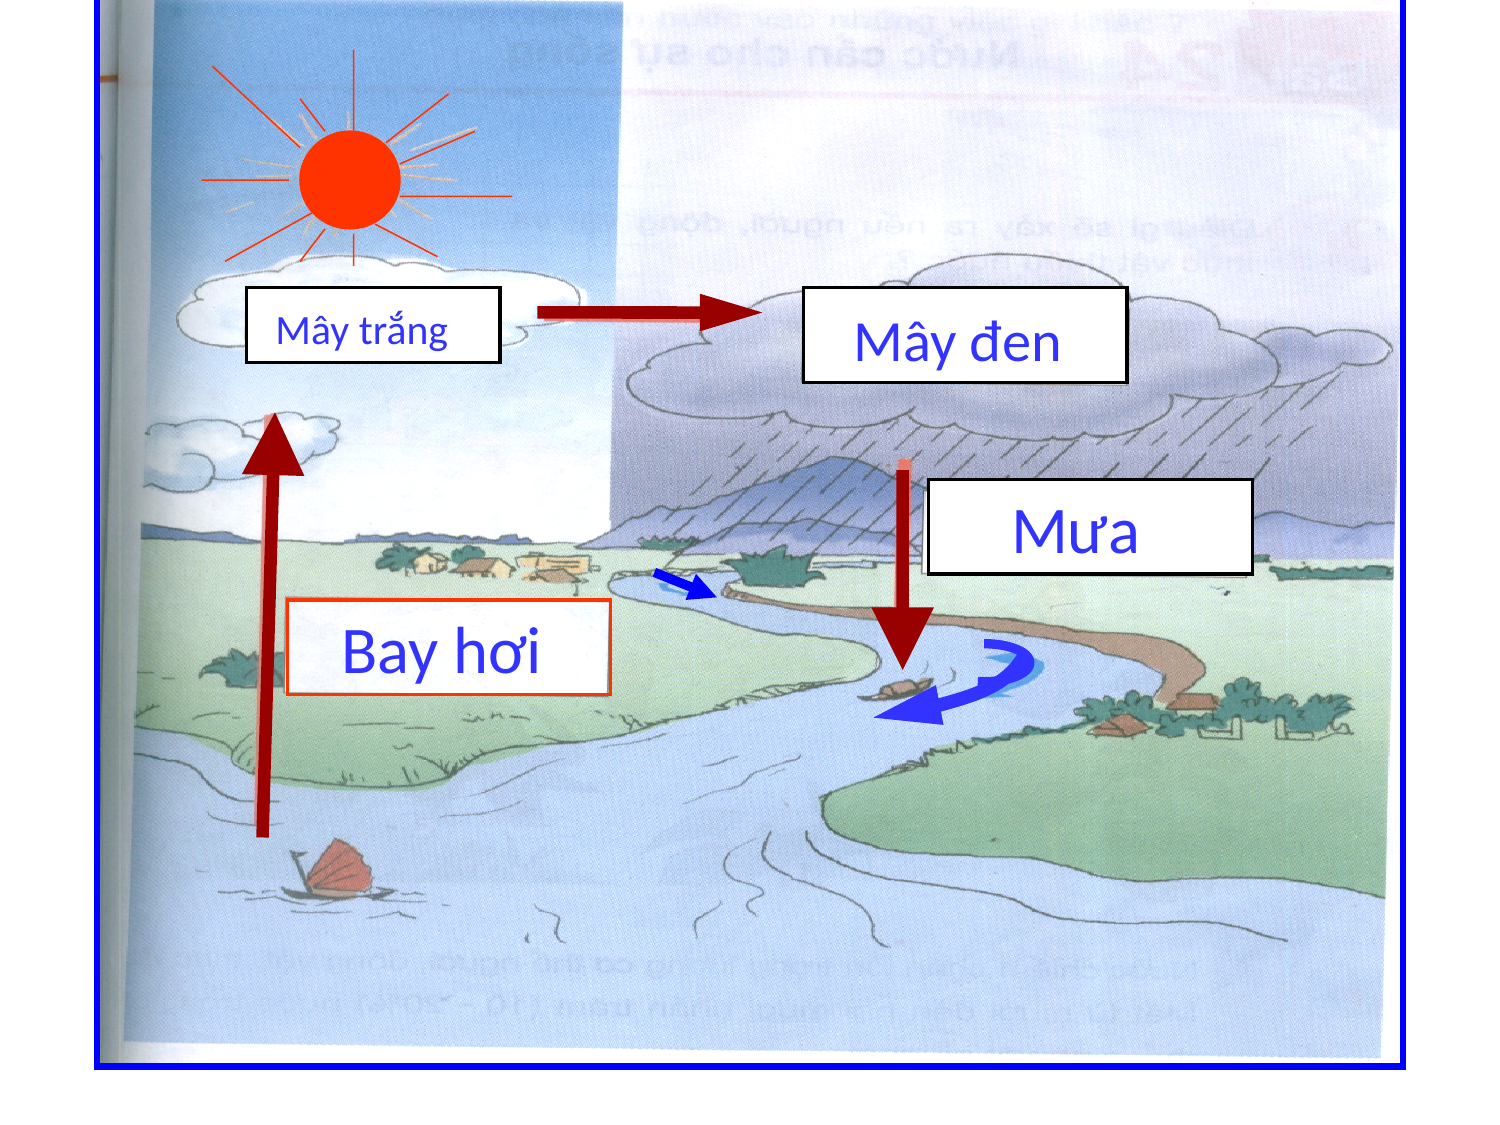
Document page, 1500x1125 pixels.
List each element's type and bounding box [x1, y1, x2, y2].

picture [99, 0, 1401, 1064]
text_box [201, 49, 513, 267]
text_box [654, 572, 1031, 719]
